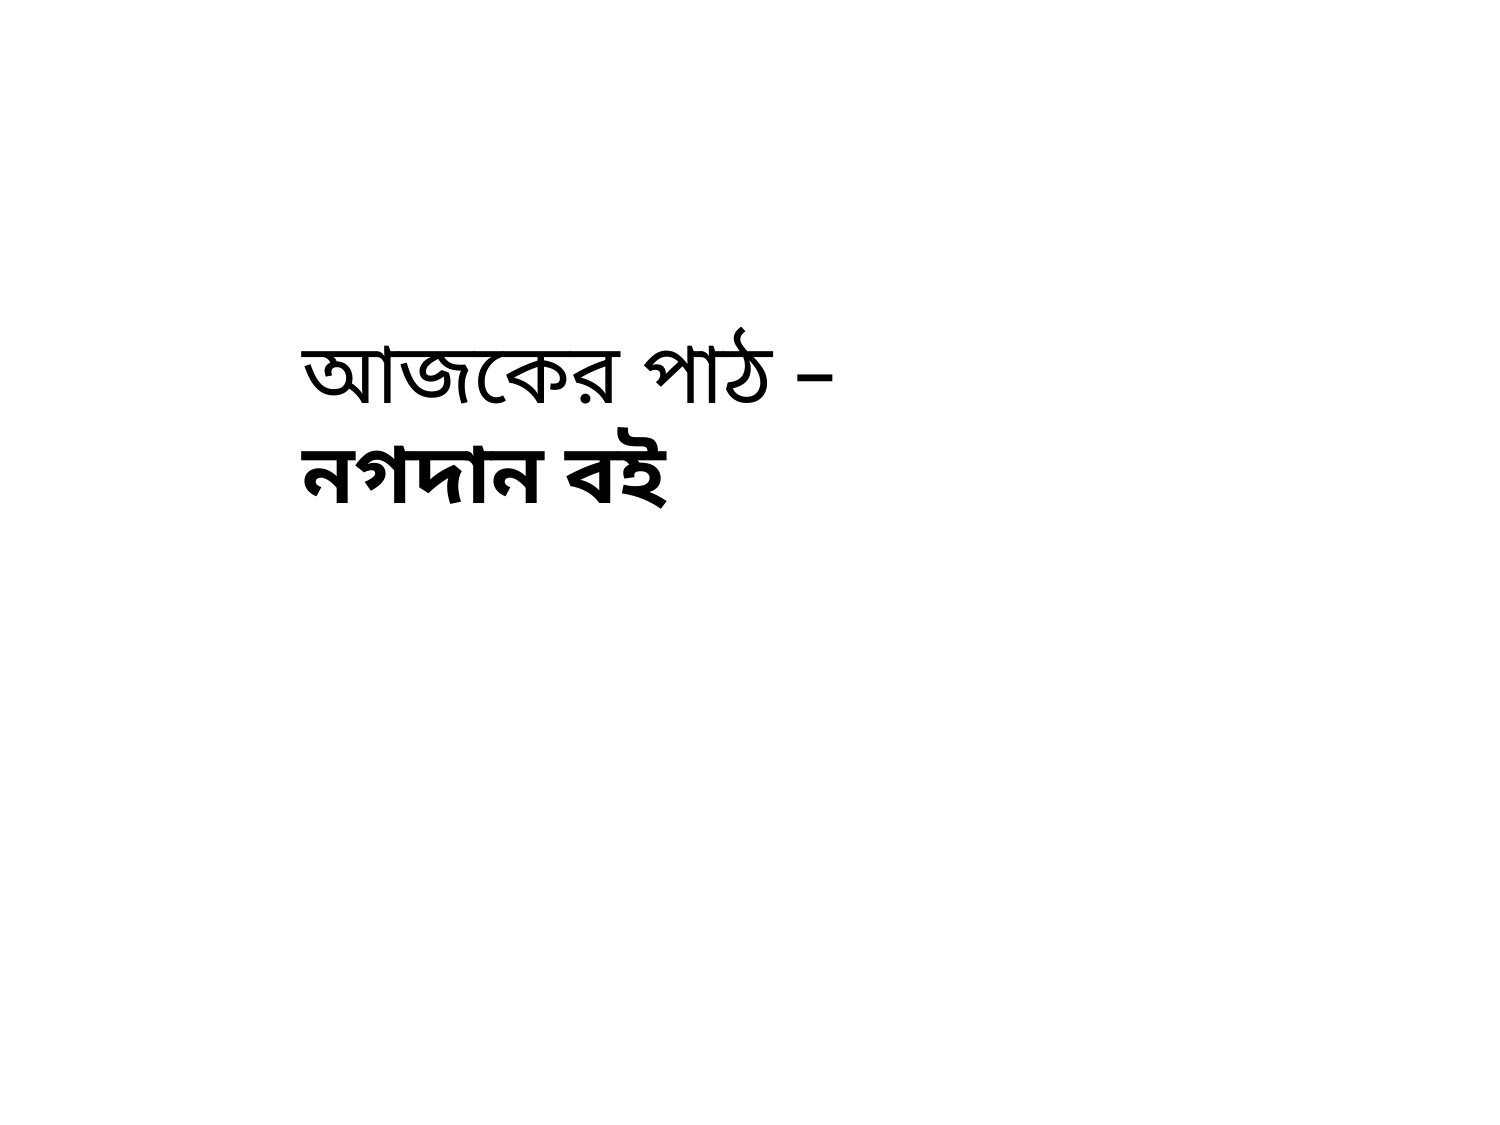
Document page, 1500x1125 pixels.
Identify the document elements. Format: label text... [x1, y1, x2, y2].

text_box আজকের পাঠ – নগদান বই [287, 312, 1125, 528]
